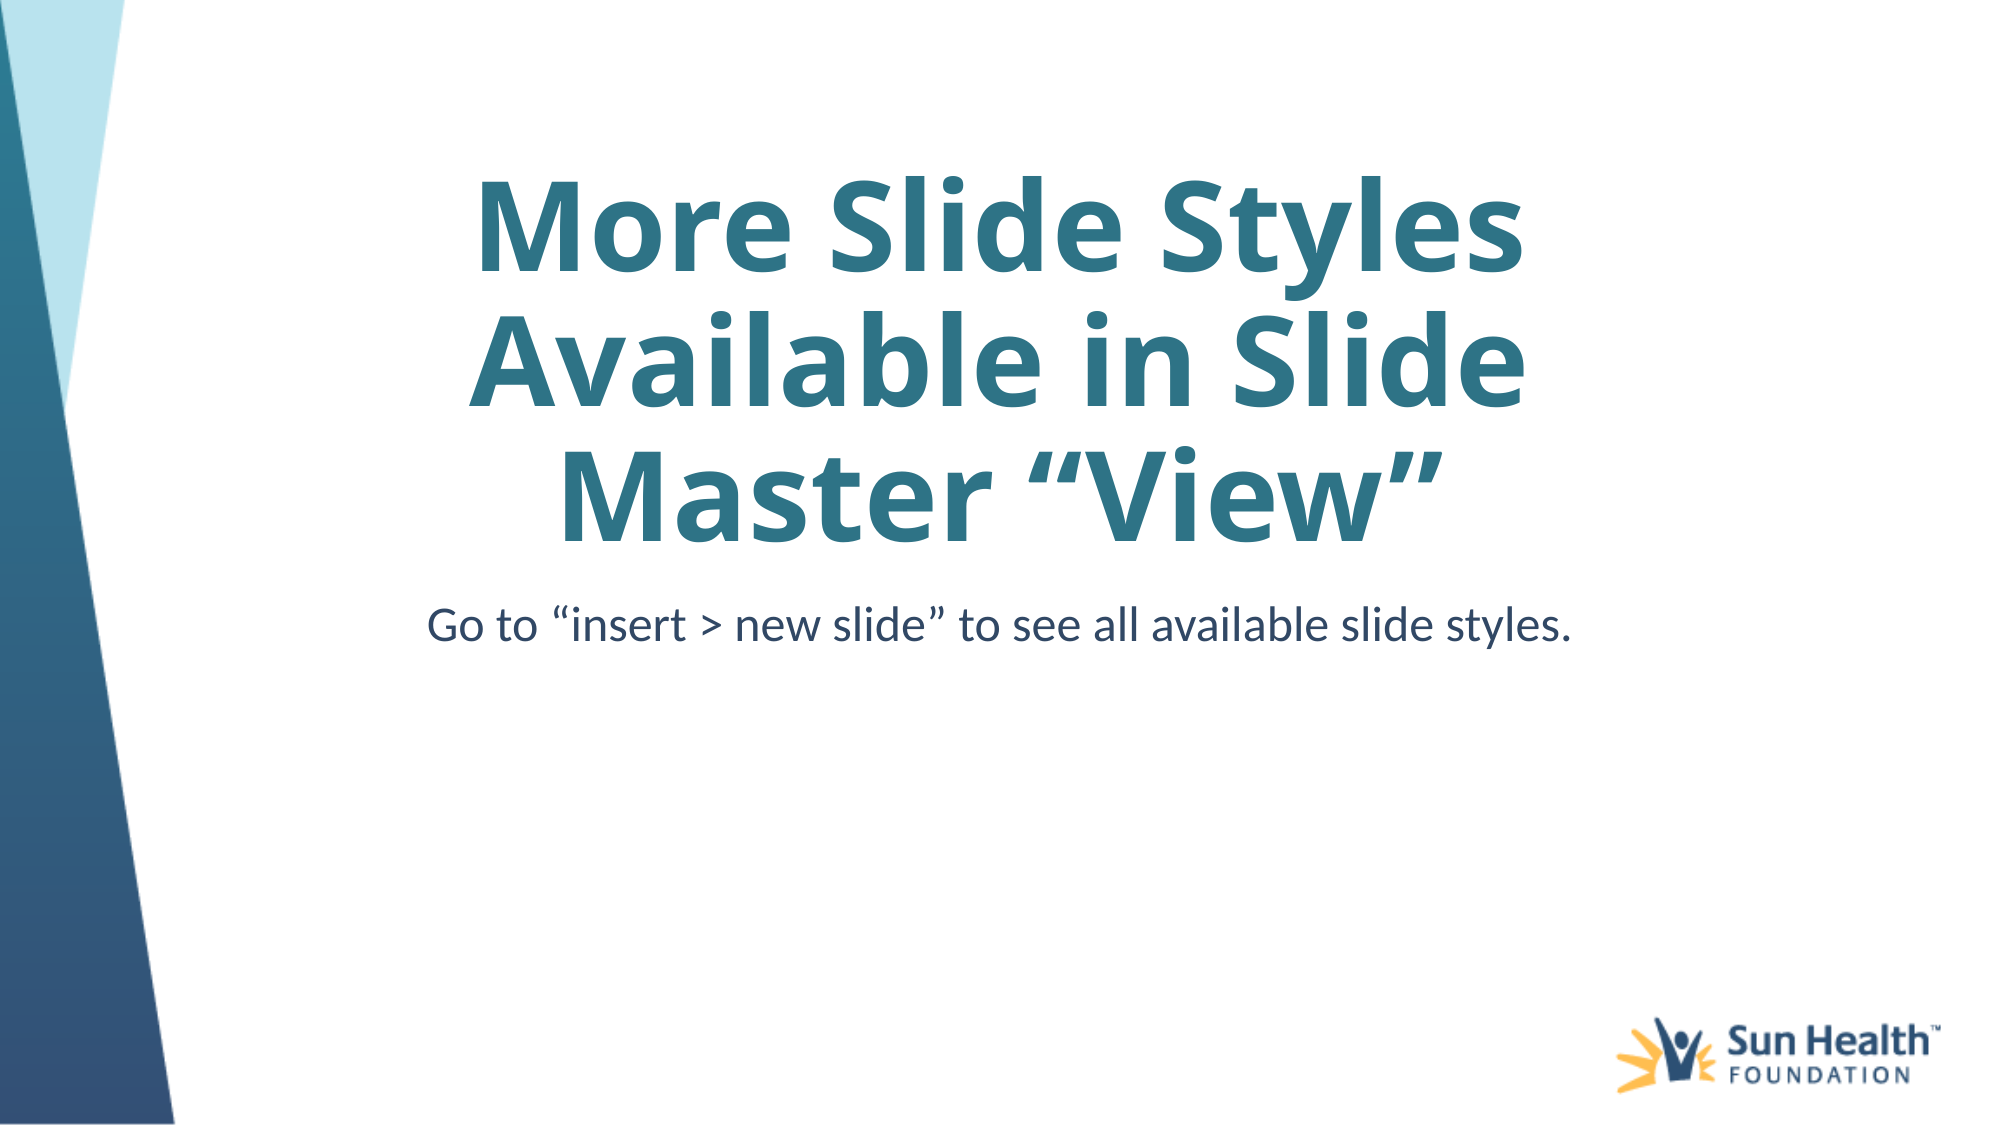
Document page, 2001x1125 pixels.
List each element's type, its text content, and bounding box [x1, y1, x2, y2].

title More Slide Styles Available in Slide Master “View” [249, 184, 1750, 576]
subtitle Go to “insert > new slide” to see all available slide styles. [249, 590, 1750, 863]
picture [0, 0, 2000, 1125]
